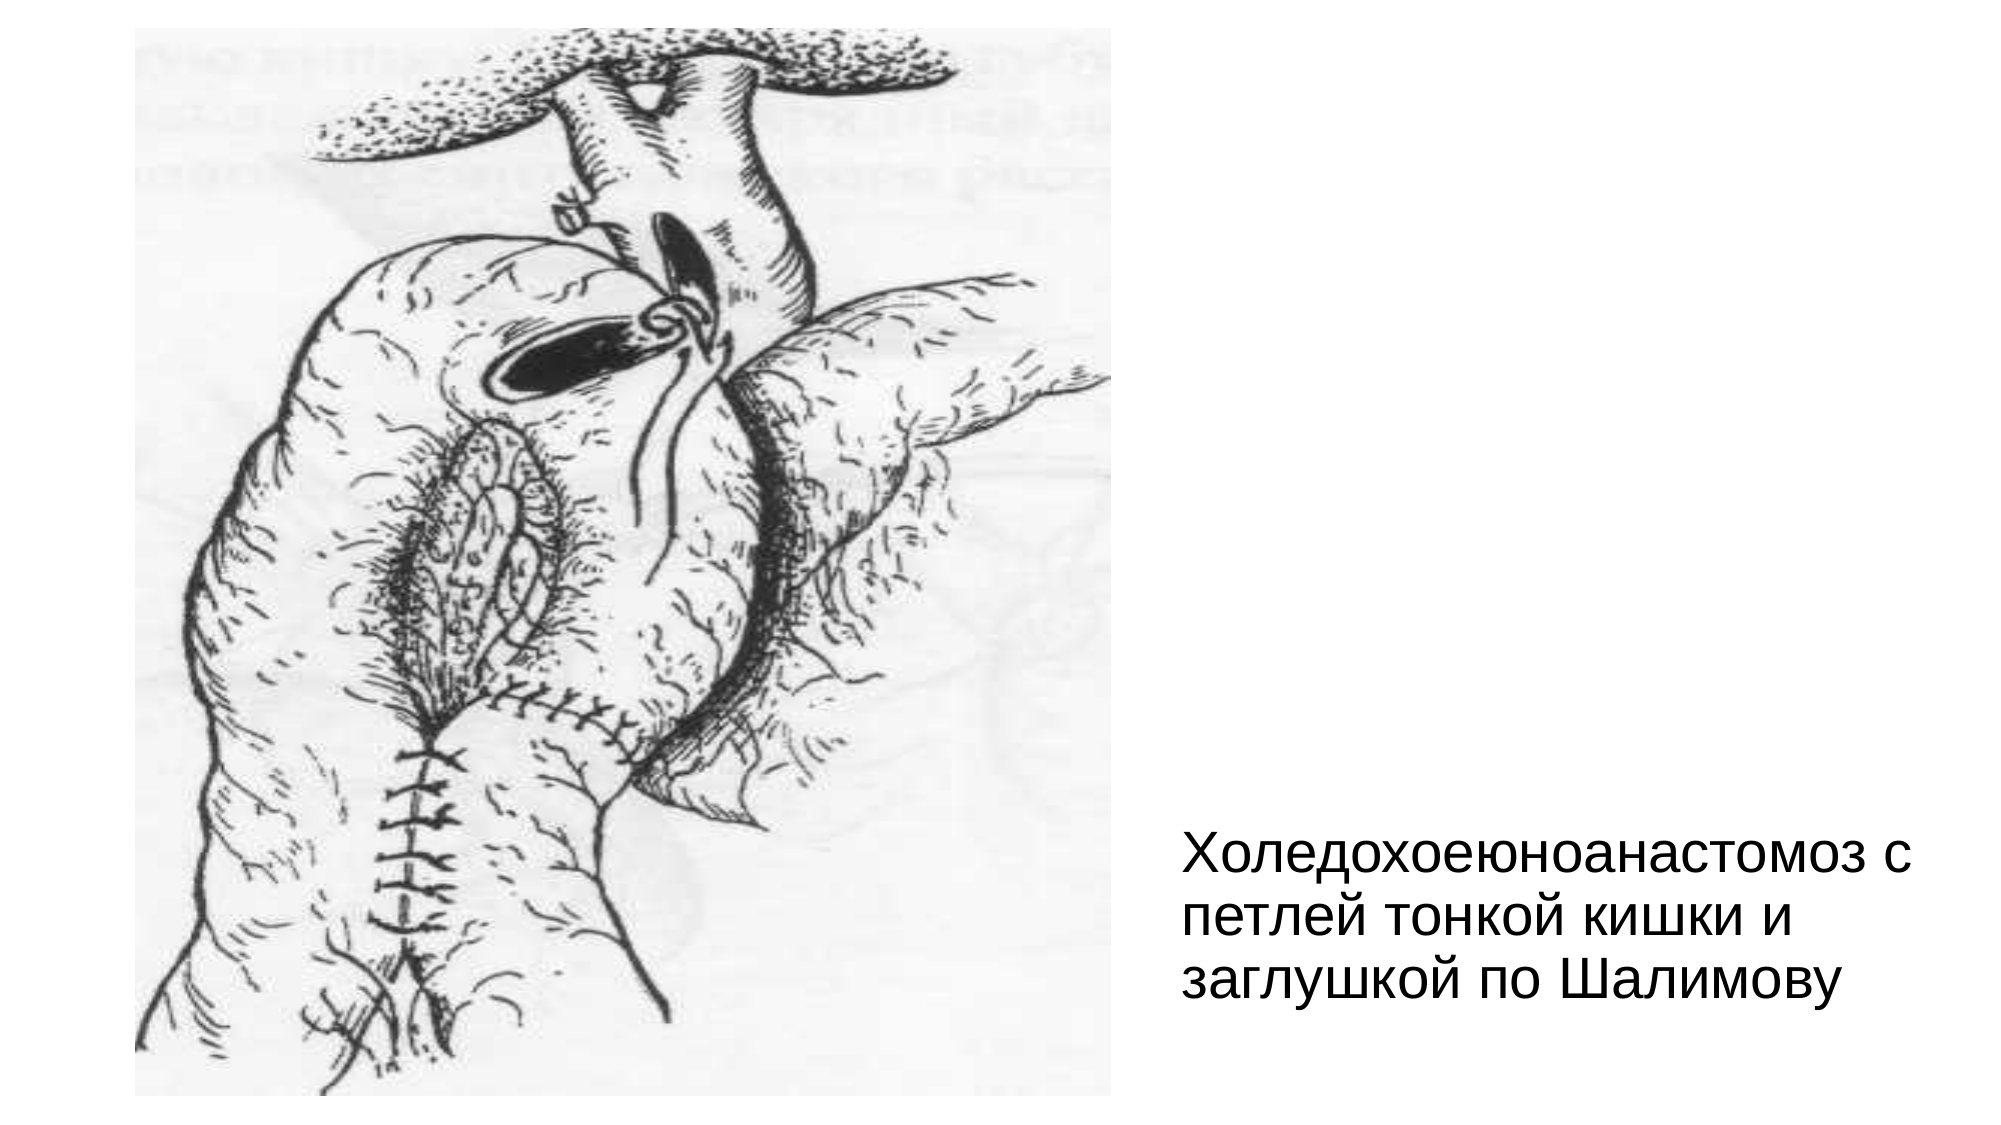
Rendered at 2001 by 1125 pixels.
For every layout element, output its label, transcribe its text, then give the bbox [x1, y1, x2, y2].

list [135, 29, 1111, 1096]
title Холедохоеюноанастомоз с петлей тонкой кишки и заглушкой по Шалимову [1166, 763, 1945, 1071]
